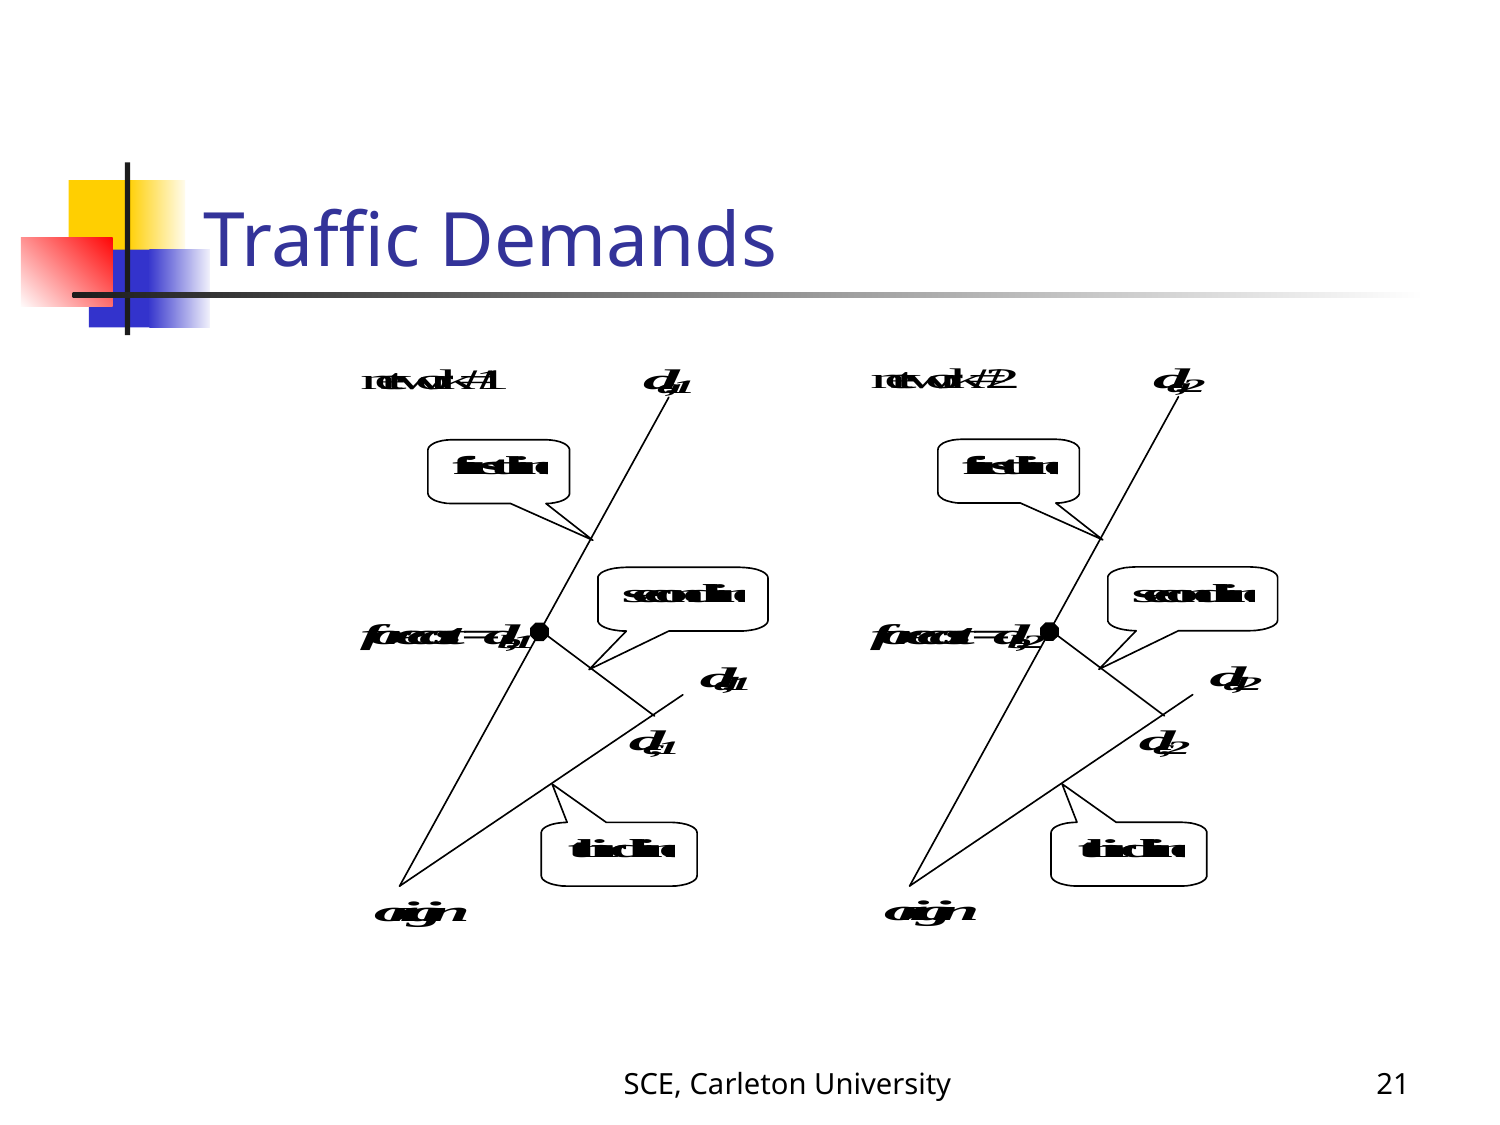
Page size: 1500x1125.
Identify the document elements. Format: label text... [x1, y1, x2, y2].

slide_number 20 [1112, 1037, 1426, 1113]
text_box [193, 353, 1470, 983]
title Traffic Demands [188, 101, 1468, 289]
footer SCE, Carleton University [549, 1037, 1026, 1113]
